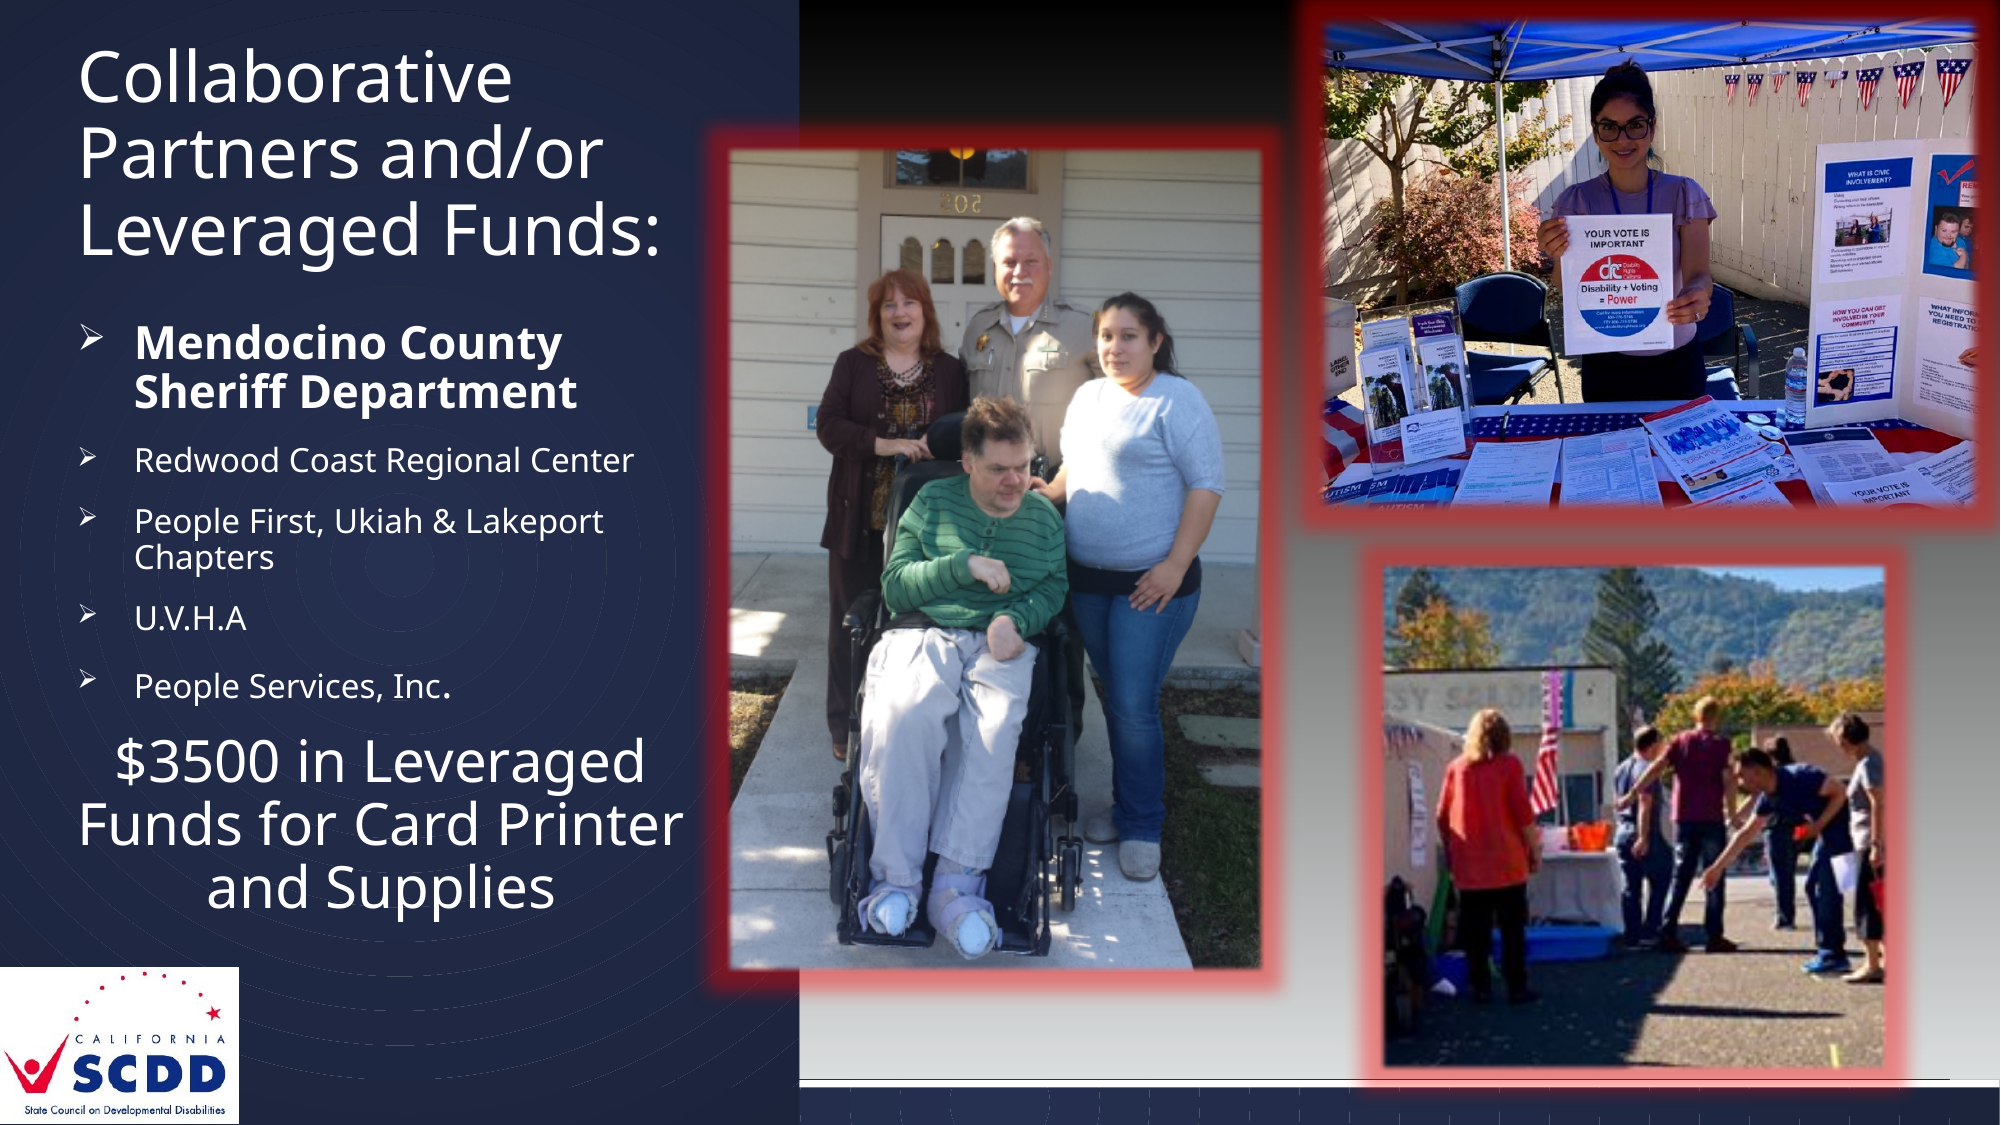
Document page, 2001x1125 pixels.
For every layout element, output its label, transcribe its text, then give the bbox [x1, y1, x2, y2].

list Mendocino County Sheriff Department Redwood Coast Regional Center People First, Ukiah & Lakeport Chapters U.V.H.A People Services, Inc. $3500 in Leveraged Funds for Card Printer and Supplies [62, 312, 697, 950]
picture [1315, 12, 1983, 513]
title Collaborative Partners and/or Leveraged Funds: [62, 15, 685, 278]
picture [724, 145, 1264, 974]
picture [1378, 561, 1889, 1072]
picture [0, 967, 239, 1124]
